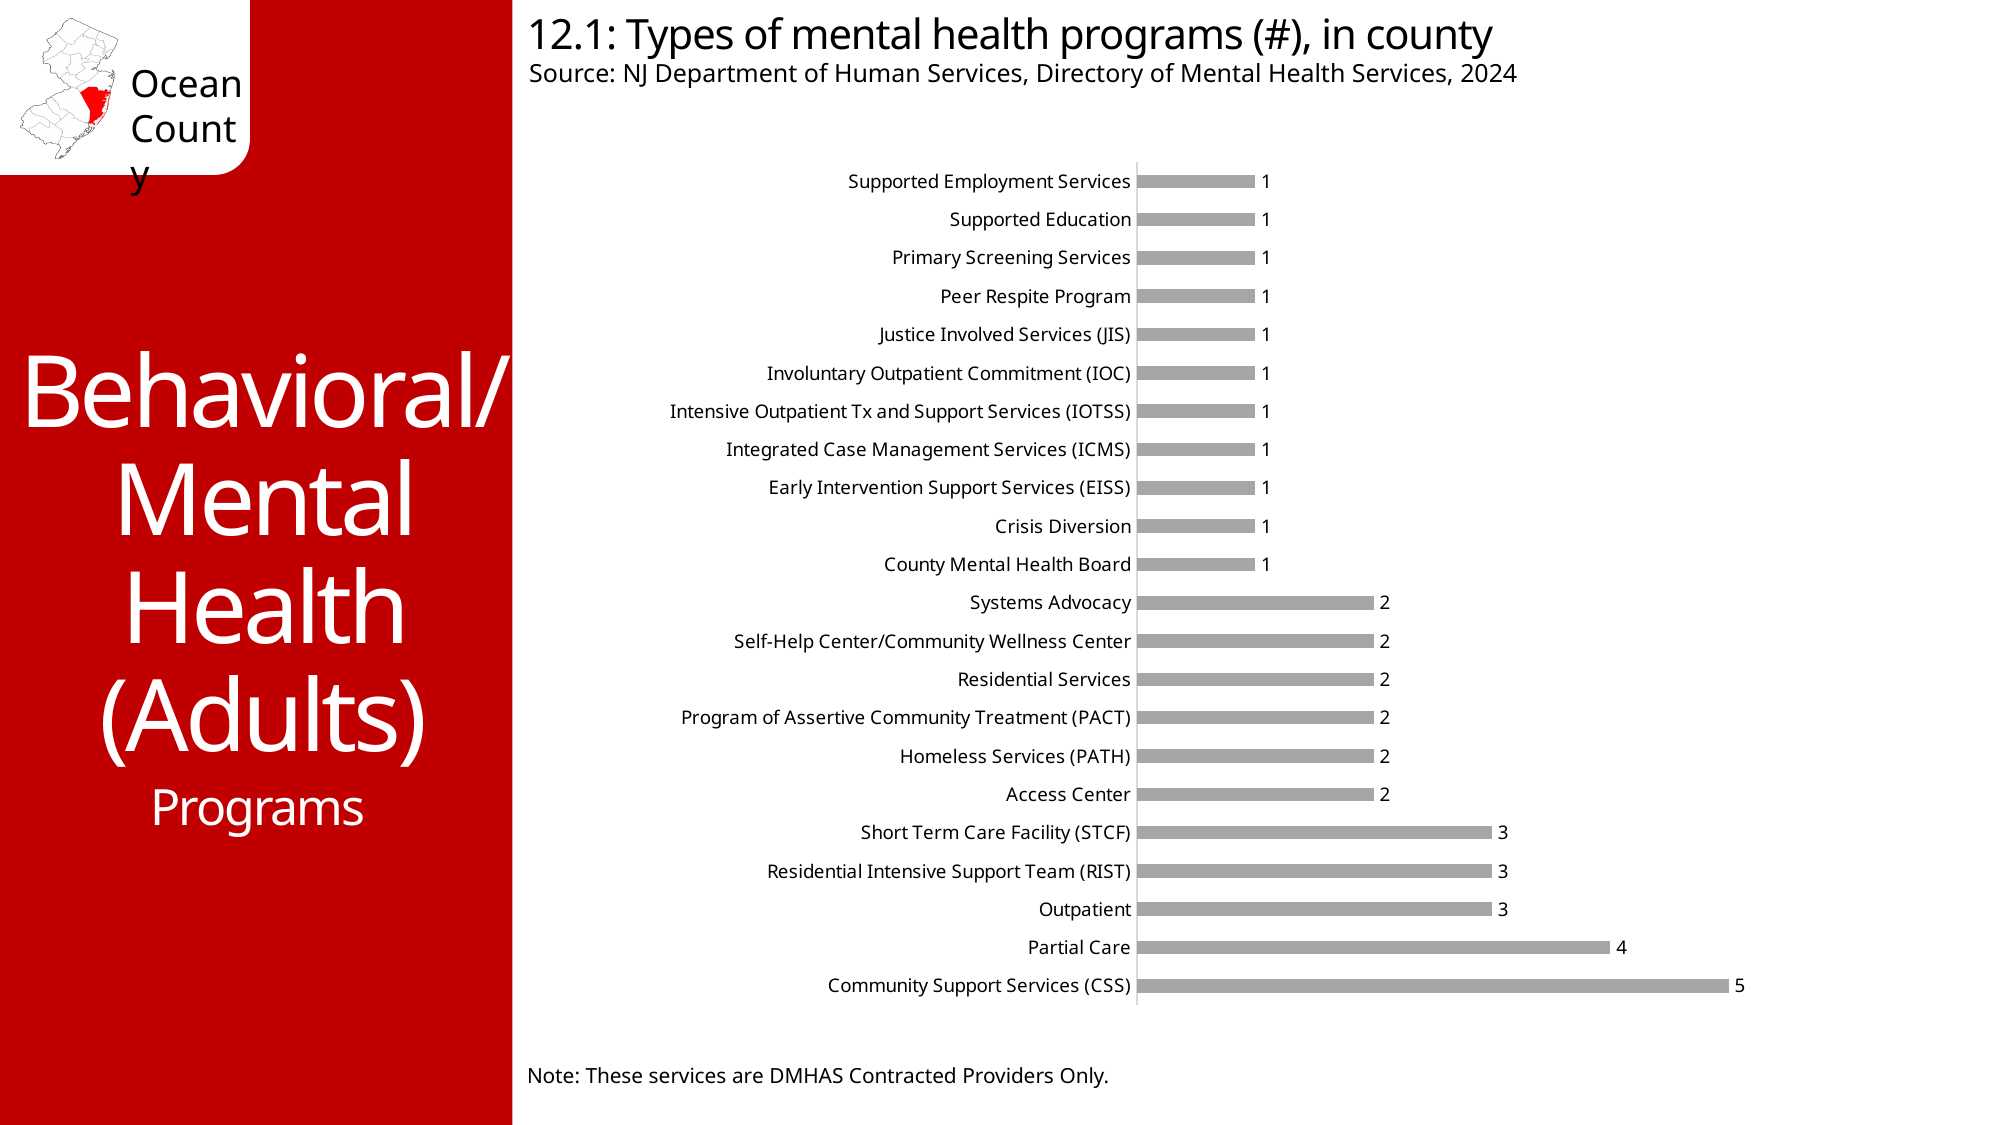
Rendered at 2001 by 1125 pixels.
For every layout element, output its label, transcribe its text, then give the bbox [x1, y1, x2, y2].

text_box Source: NJ Department of Human Services, Directory of Mental Health Services, 2024 [514, 49, 1893, 95]
text_box Programs [1, 774, 515, 844]
text_box Note: These services are DMHAS Contracted Providers Only. [512, 1037, 1992, 1113]
text_box Behavioral/ Mental Health (Adults) [0, 142, 530, 1043]
chart [532, 134, 1866, 1025]
text_box 12.1: Types of mental health programs (#), in county [512, 0, 1992, 65]
picture [20, 18, 118, 142]
